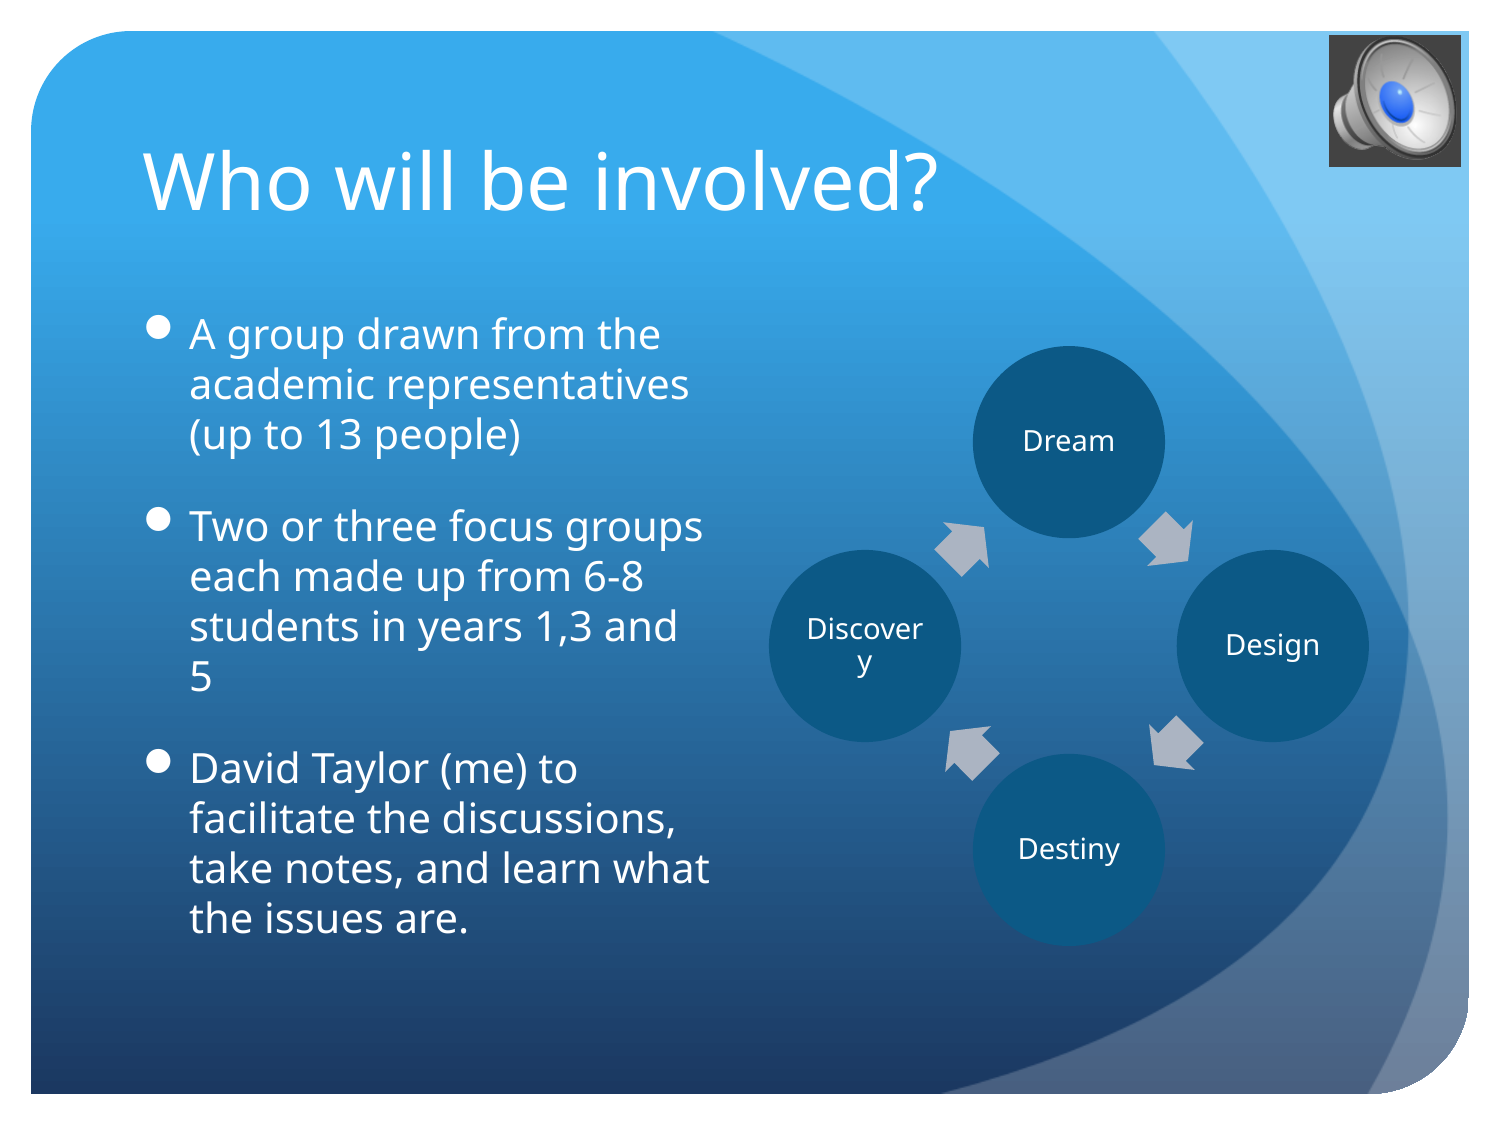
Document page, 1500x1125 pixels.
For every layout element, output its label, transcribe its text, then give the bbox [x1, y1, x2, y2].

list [768, 299, 1370, 993]
picture [24, 30, 1473, 1094]
title Who will be involved? [127, 62, 1372, 234]
list A group drawn from the academic representatives (up to 13 people) Two or three focus groups each made up from 6-8 students in years 1,3 and 5 David Taylor (me) to facilitate the discussions, take notes, and learn what the issues are. [127, 299, 728, 993]
